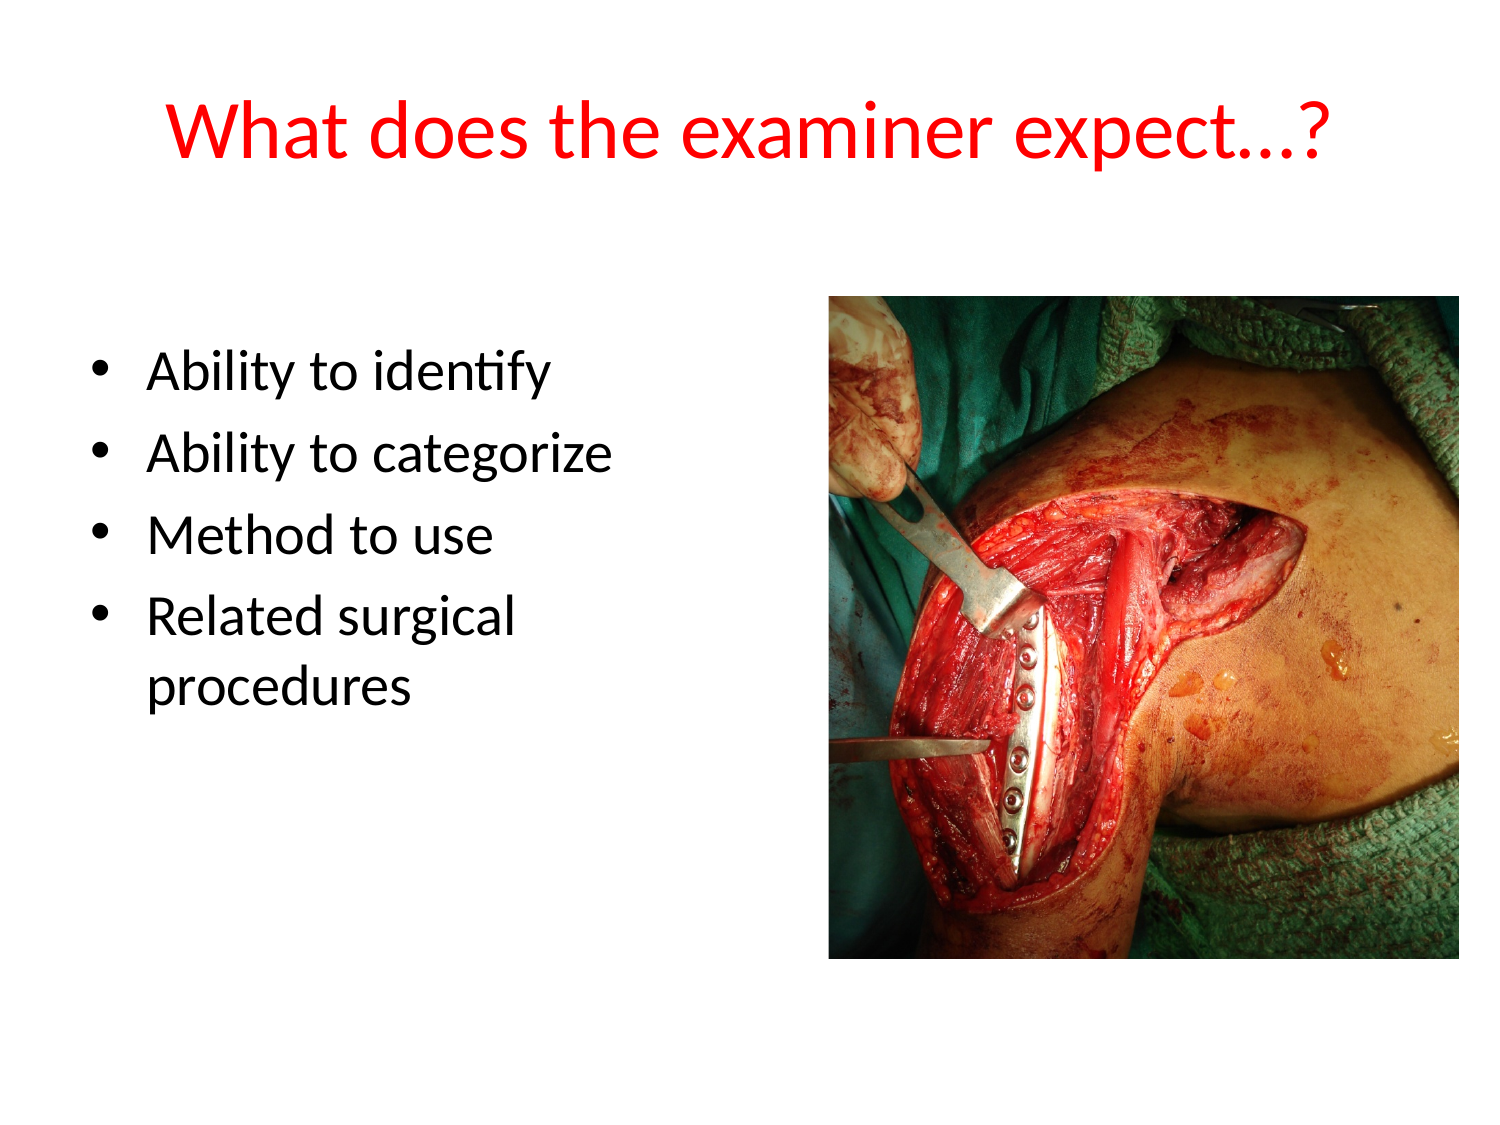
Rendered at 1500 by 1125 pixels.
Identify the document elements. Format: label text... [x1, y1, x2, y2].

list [828, 296, 1460, 959]
list Ability to identify Ability to categorize Method to use Related surgical procedures [75, 324, 738, 1000]
title What does the examiner expect…? [75, 62, 1425, 288]
